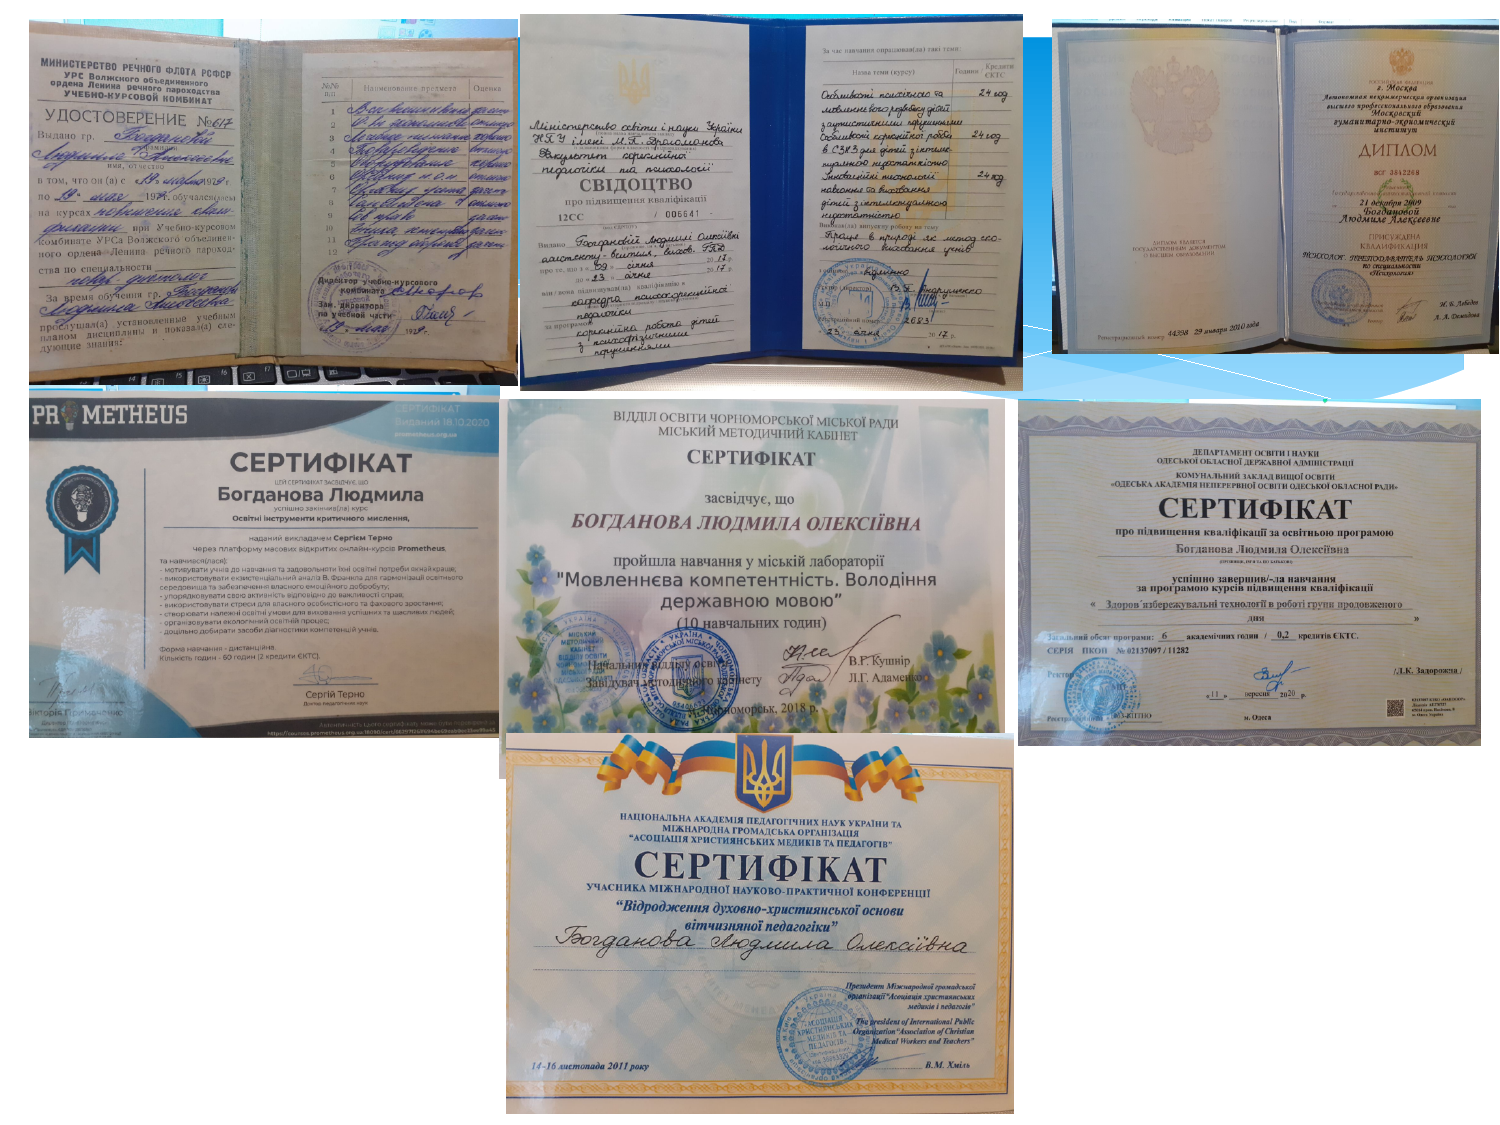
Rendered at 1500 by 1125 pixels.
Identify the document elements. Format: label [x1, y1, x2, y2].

picture [1051, 18, 1499, 355]
list [506, 733, 1014, 1114]
picture [519, 13, 1023, 391]
picture [1018, 399, 1481, 747]
picture [29, 18, 1005, 779]
